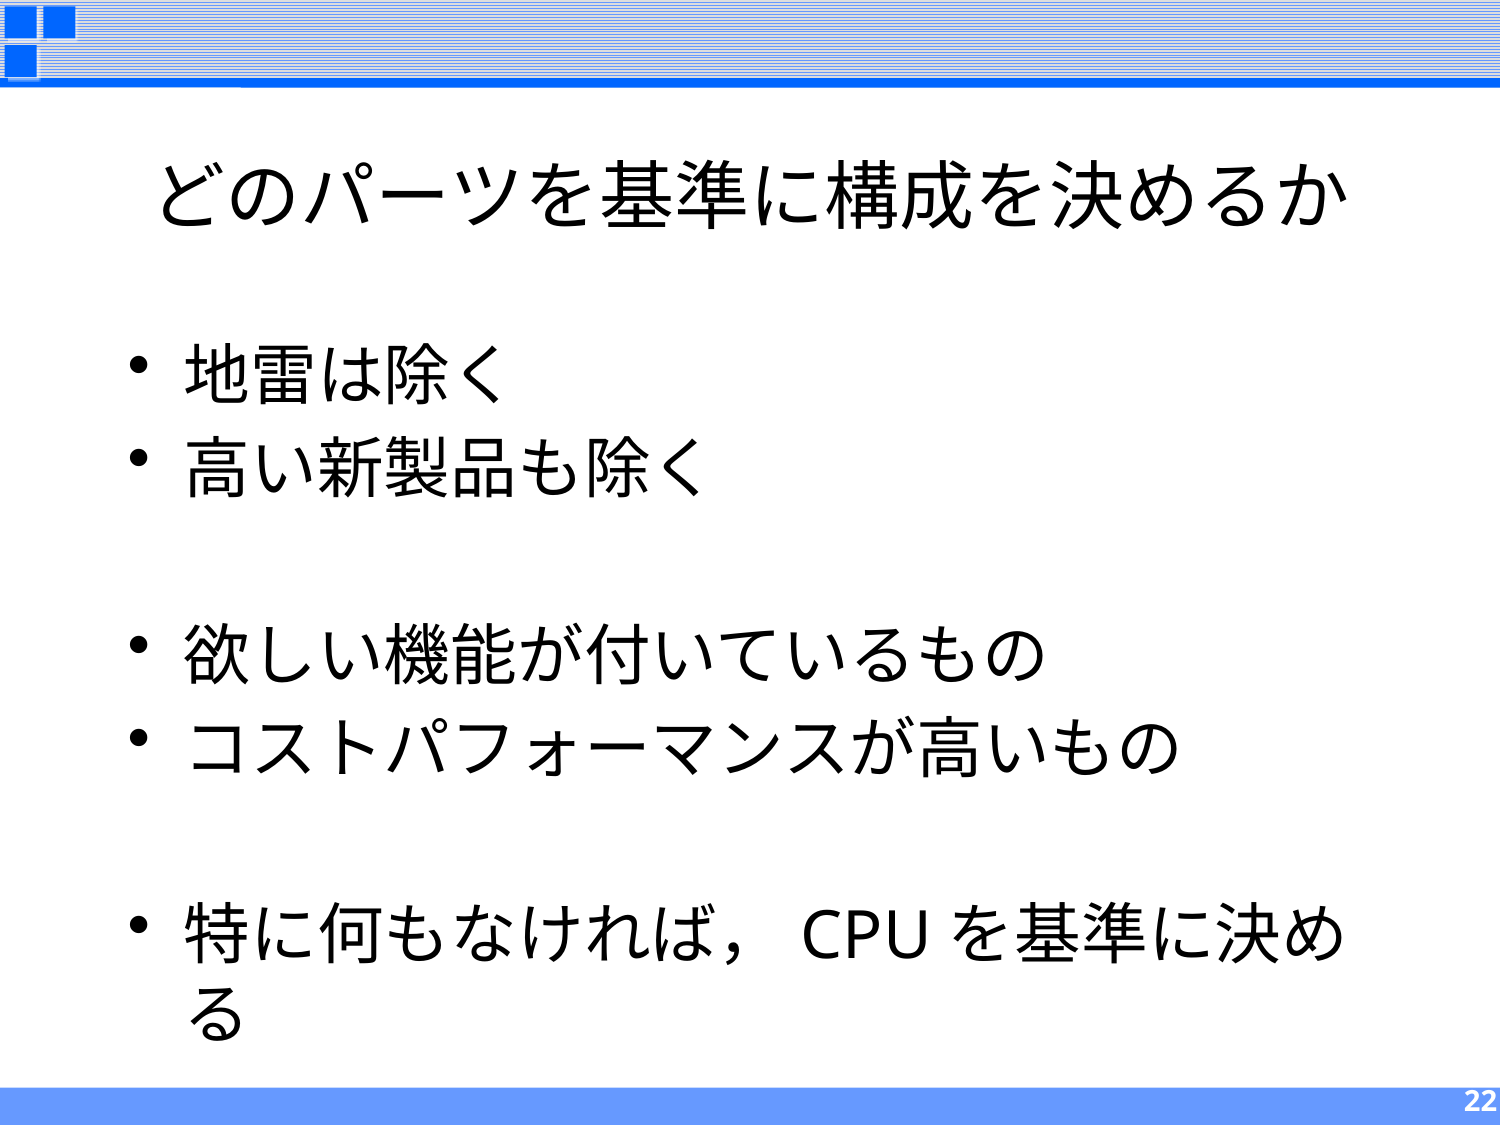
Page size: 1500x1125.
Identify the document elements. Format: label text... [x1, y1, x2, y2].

slide_number 22 [1199, 1074, 1500, 1125]
list 地雷は除く 高い新製品も除く 欲しい機能が付いているもの コストパフォーマンスが高いもの 特に何もなければ，CPUを基準に決める [112, 324, 1388, 1001]
title どのパーツを基準に構成を決めるか [112, 99, 1388, 288]
